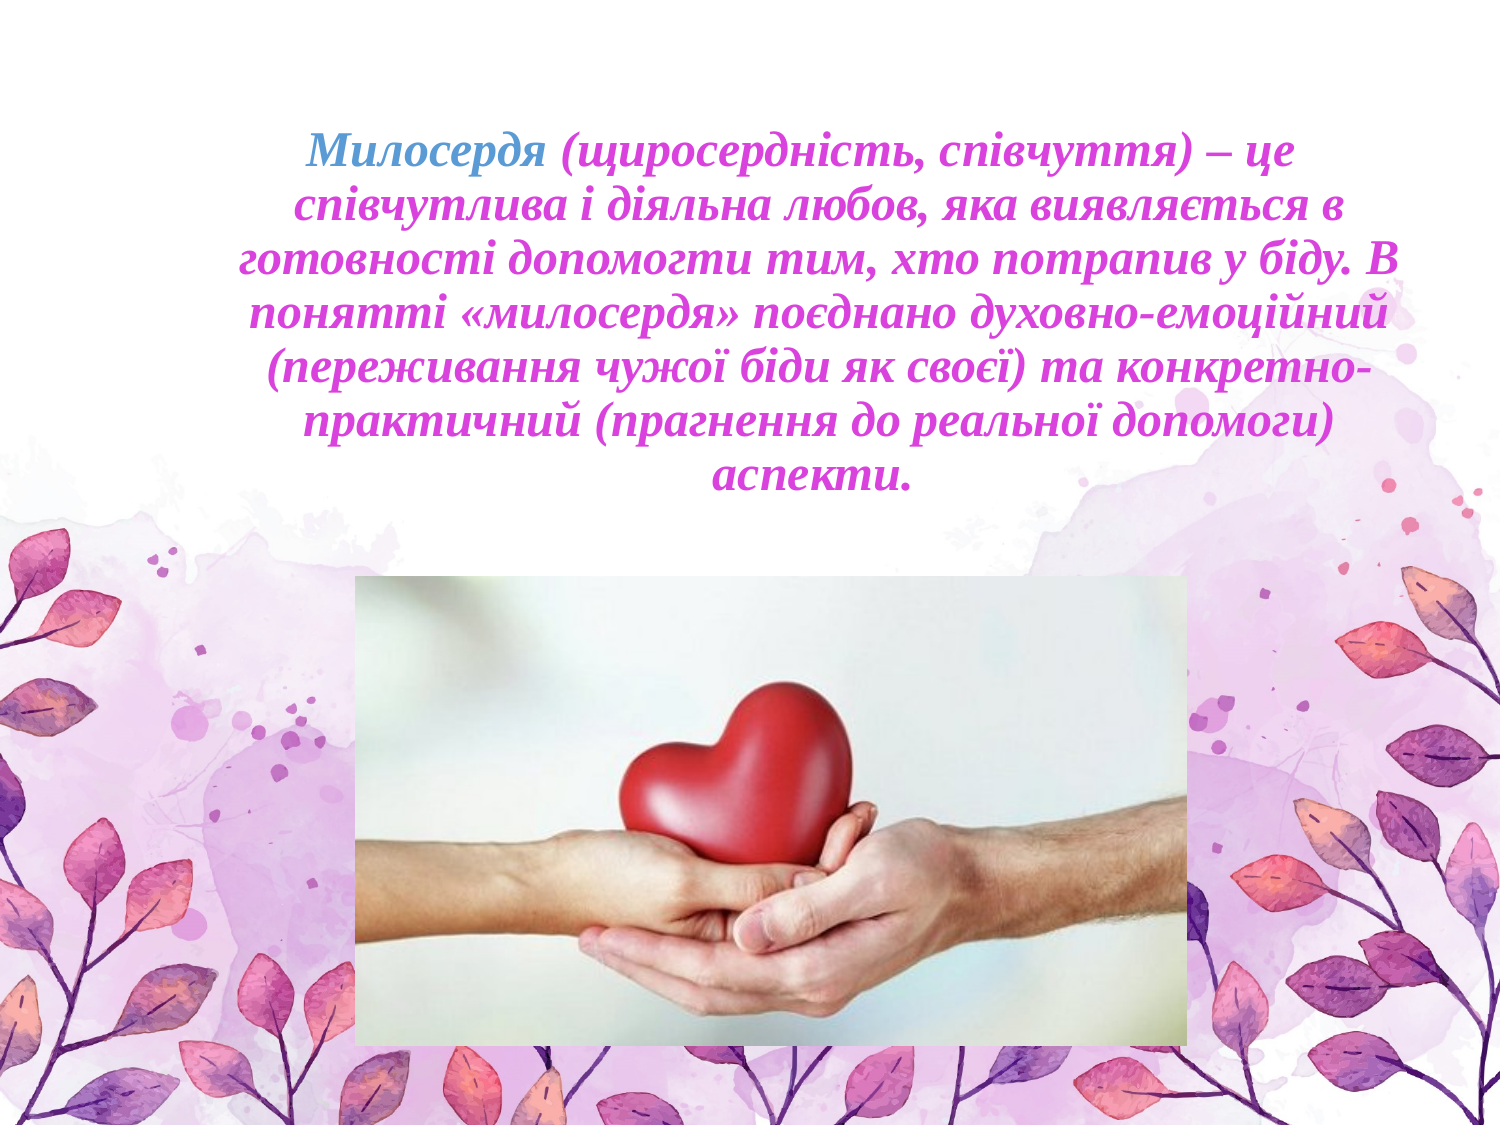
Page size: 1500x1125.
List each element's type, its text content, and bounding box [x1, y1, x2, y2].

picture [0, 0, 1500, 1125]
list Милосердя (щиросердність, співчуття) – це співчутлива і діяльна любов, яка виявляється в готовності допомогти тим, хто потрапив у біду. В понятті «милосердя» поєднано духовно-емоційний (переживання чужої біди як своєї) та конкретно-практичний (прагнення до реальної допомоги) аспекти. [153, 115, 1449, 830]
